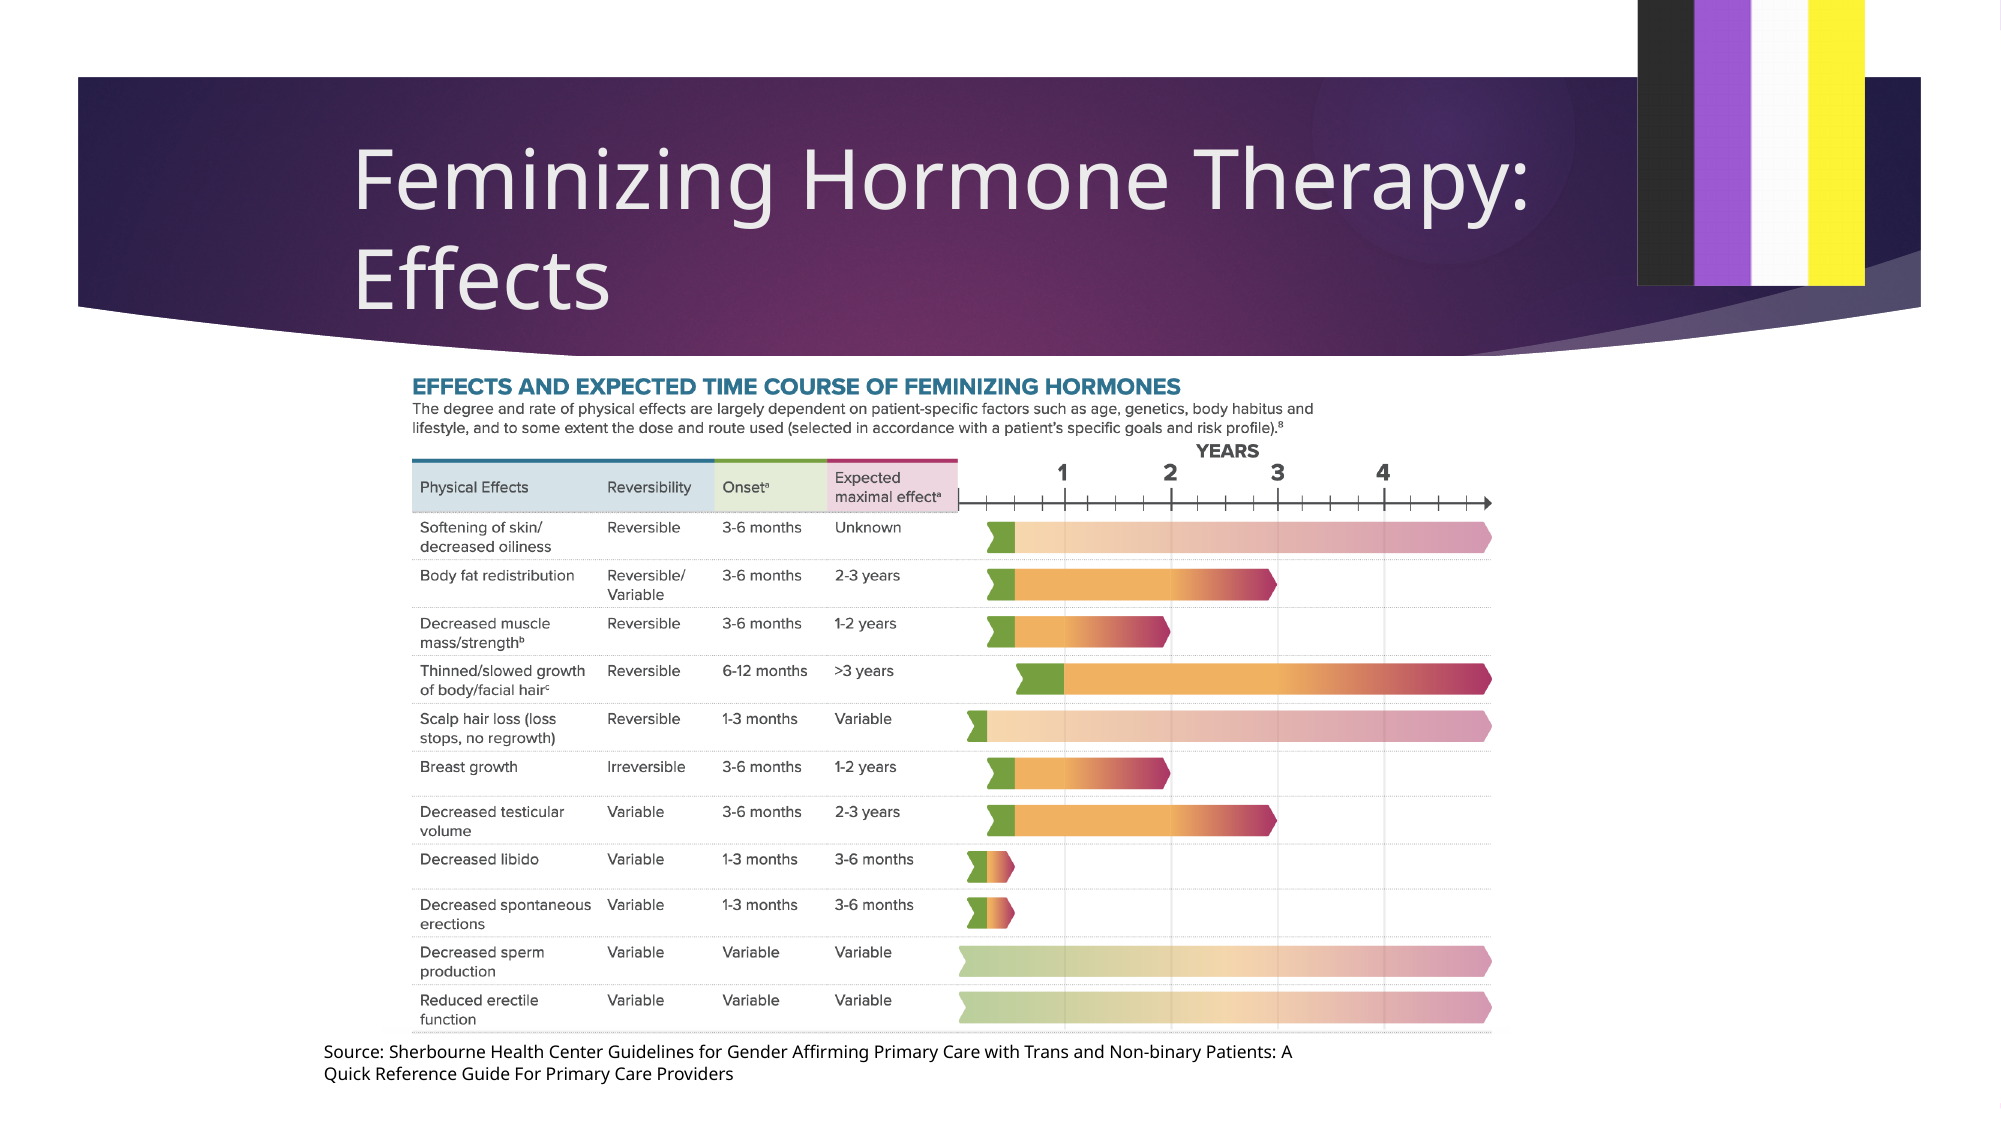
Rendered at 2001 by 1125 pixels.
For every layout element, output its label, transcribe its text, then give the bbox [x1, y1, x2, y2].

title Feminizing Hormone Therapy: Effects [336, 135, 1796, 318]
picture [381, 355, 1510, 1034]
picture [1607, 0, 1894, 285]
text_box Source: Sherbourne Health Center Guidelines for Gender Affirming Primary Care with Trans and Non-binary Patients: A Quick Reference Guide For Primary Care Providers [318, 1035, 1311, 1090]
